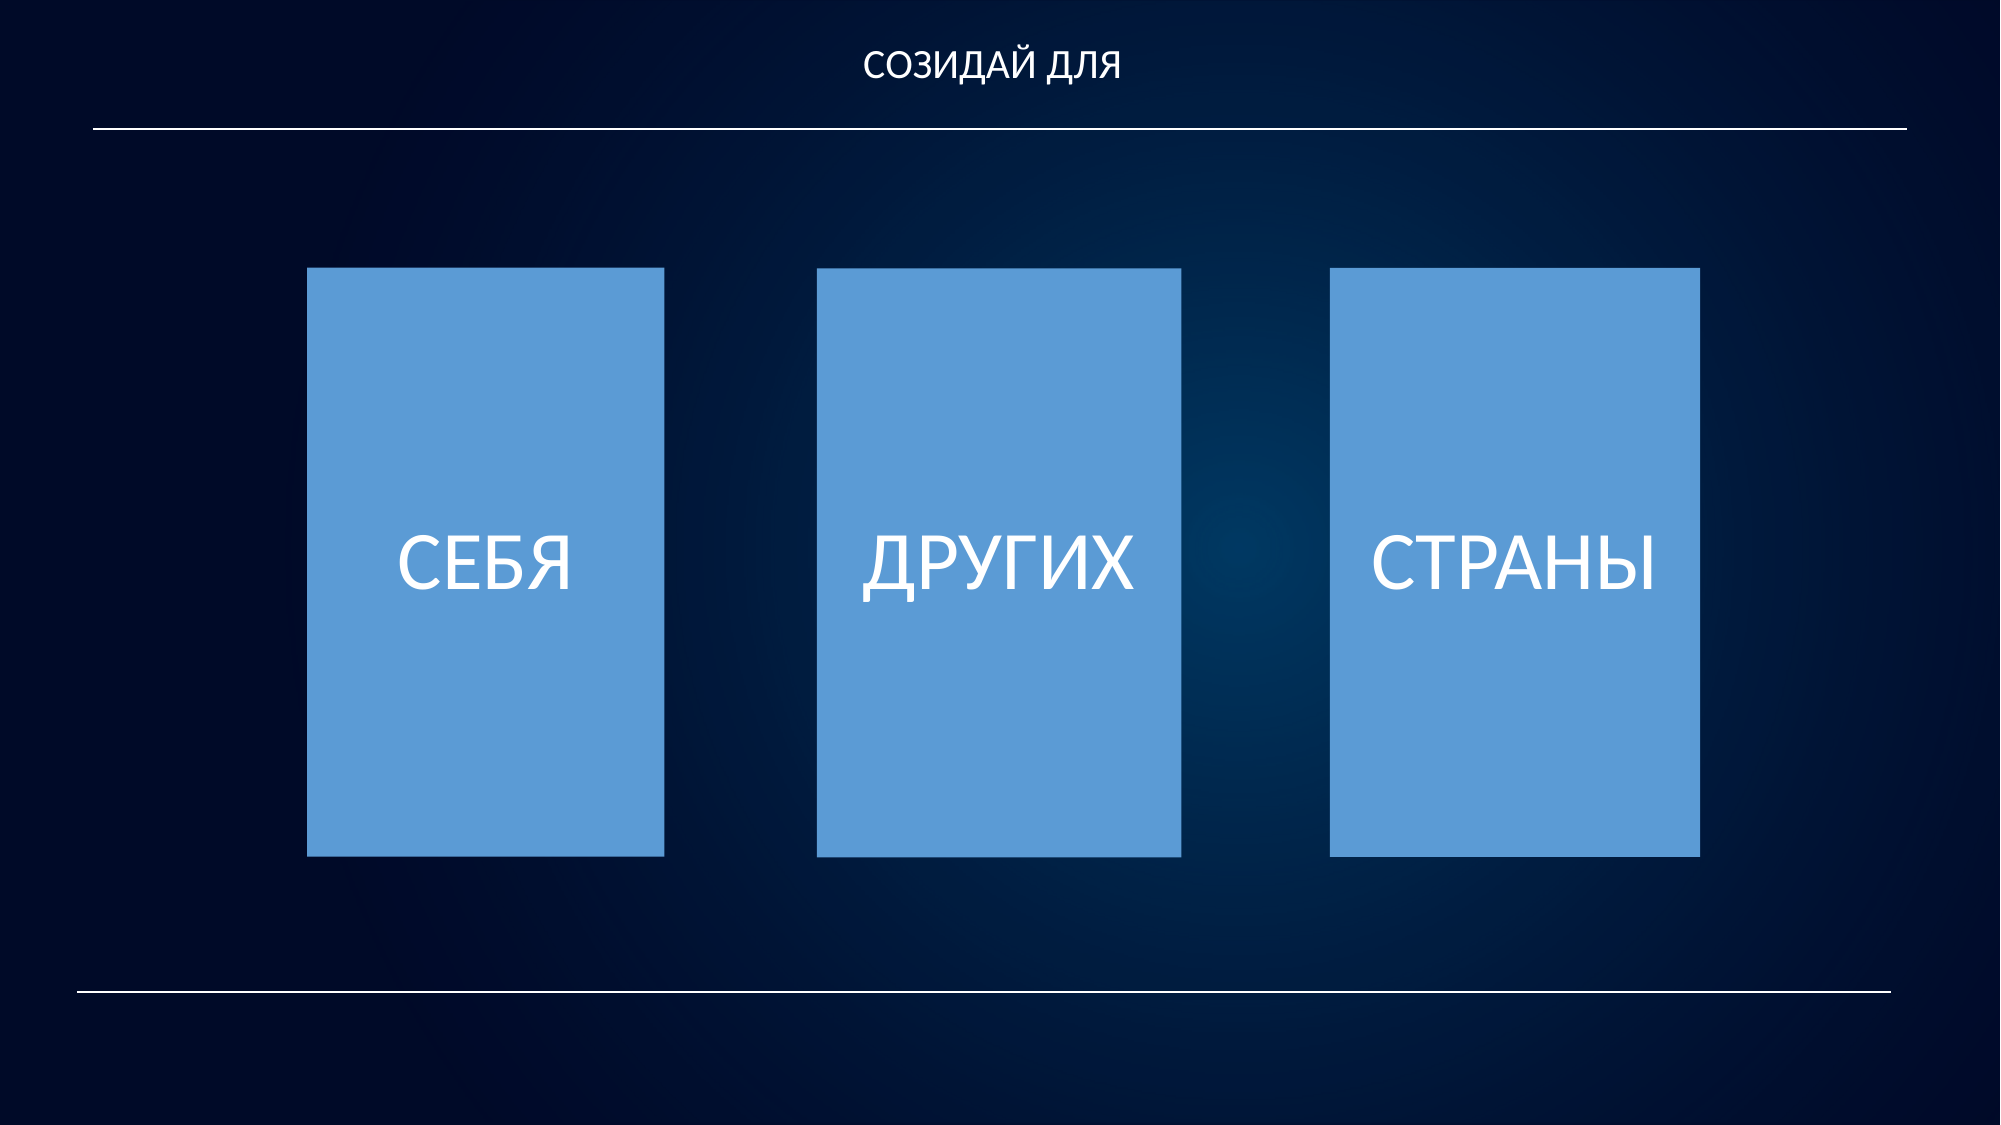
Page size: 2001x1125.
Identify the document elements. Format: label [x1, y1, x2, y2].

picture [0, 0, 2000, 1125]
text_box [0, 267, 1902, 858]
